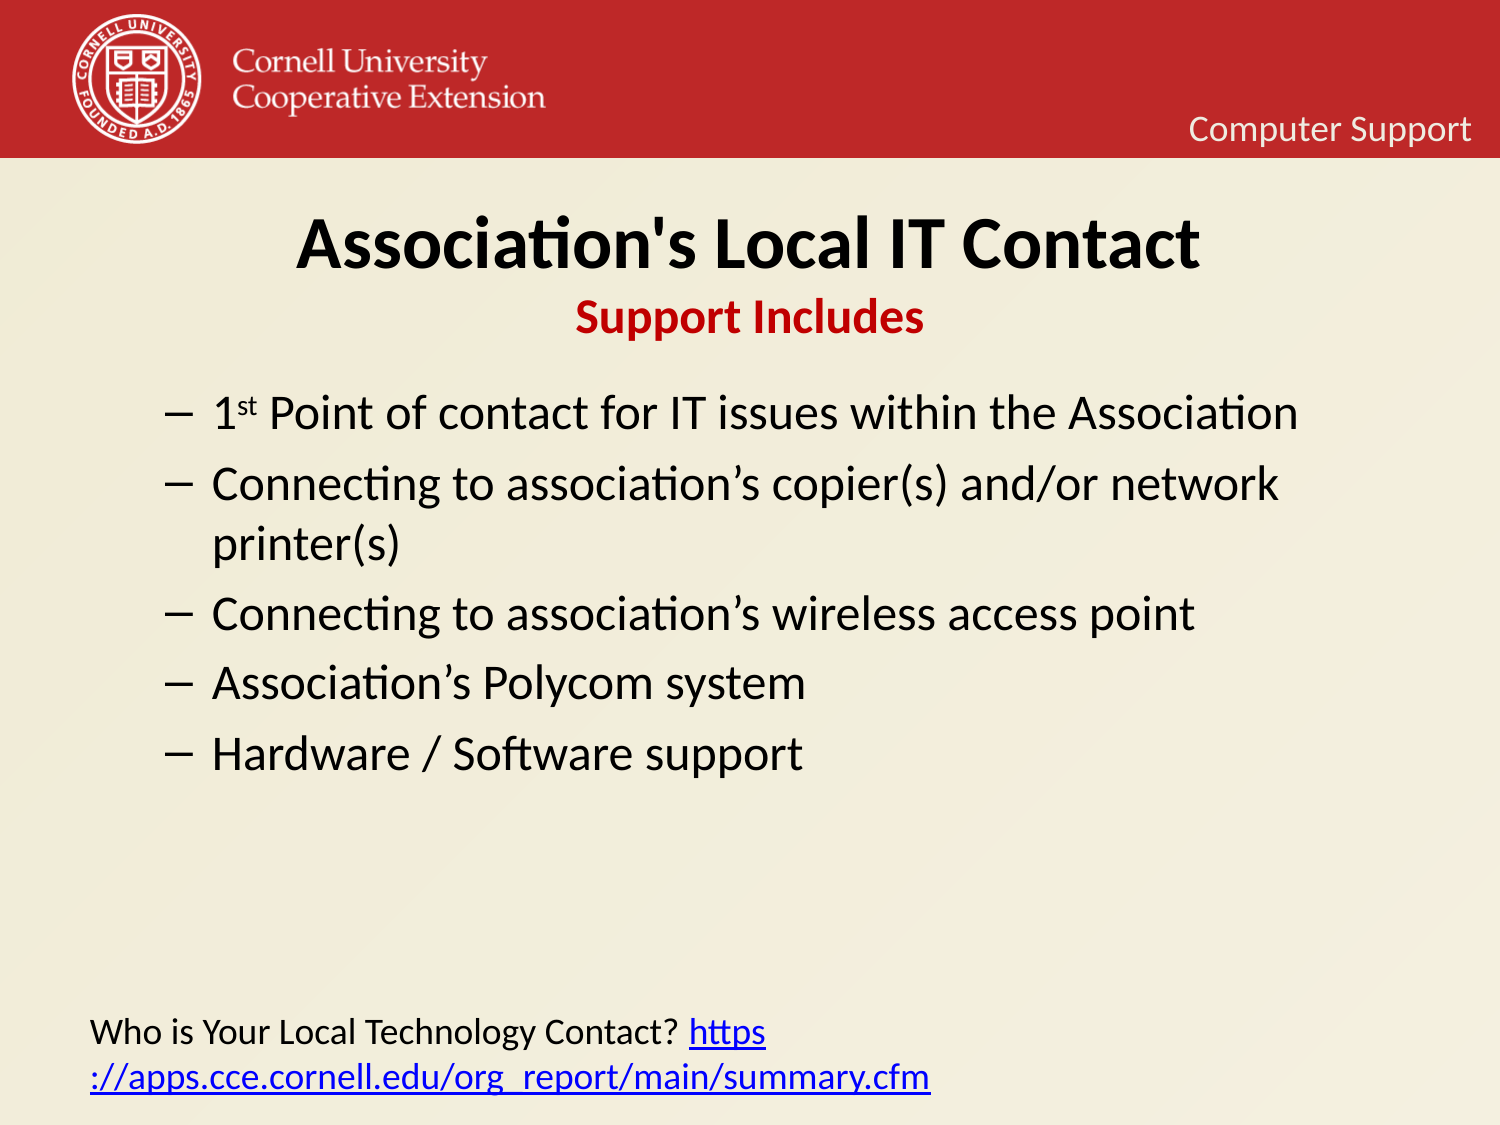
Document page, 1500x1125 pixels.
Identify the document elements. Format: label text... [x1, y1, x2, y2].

list 1st Point of contact for IT issues within the Association Connecting to association’s copier(s) and/or network printer(s) Connecting to association’s wireless access point Association’s Polycom system Hardware / Software support [75, 372, 1425, 999]
list Computer Support [1012, 96, 1488, 165]
title Association's Local IT Contact Support Includes [75, 174, 1425, 363]
text_box Who is Your Local Technology Contact? https://apps.cce.cornell.edu/org_report/main/summary.cfm [74, 999, 1425, 1125]
picture [0, 0, 1500, 158]
